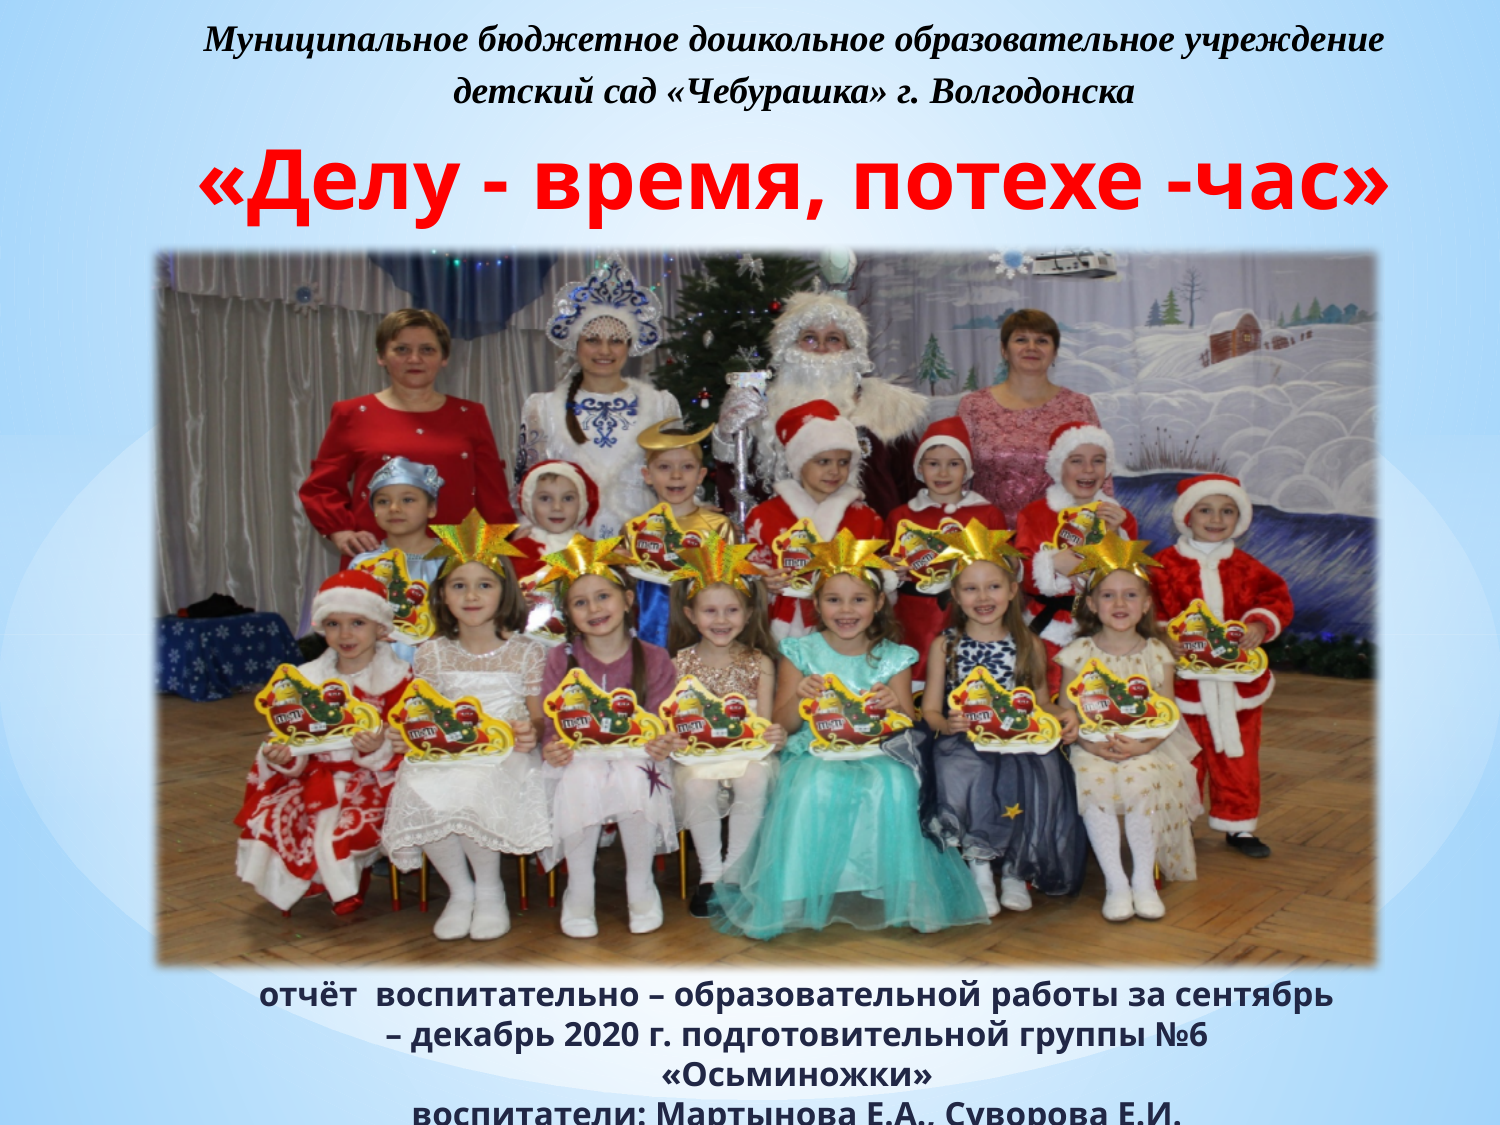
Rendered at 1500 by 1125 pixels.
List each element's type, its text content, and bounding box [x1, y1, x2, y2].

picture [147, 243, 1385, 976]
subtitle отчёт воспитательно – образовательной работы за сентябрь – декабрь 2020 г. подготовительной группы №6 «Осьминожки» воспитатели: Мартынова Е.А., Суворова Е.И. [242, 984, 1353, 1108]
title Муниципальное бюджетное дошкольное образовательное учреждение детский сад «Чебурашка» г. Волгодонска «Делу - время, потехе -час» [76, 0, 1483, 213]
